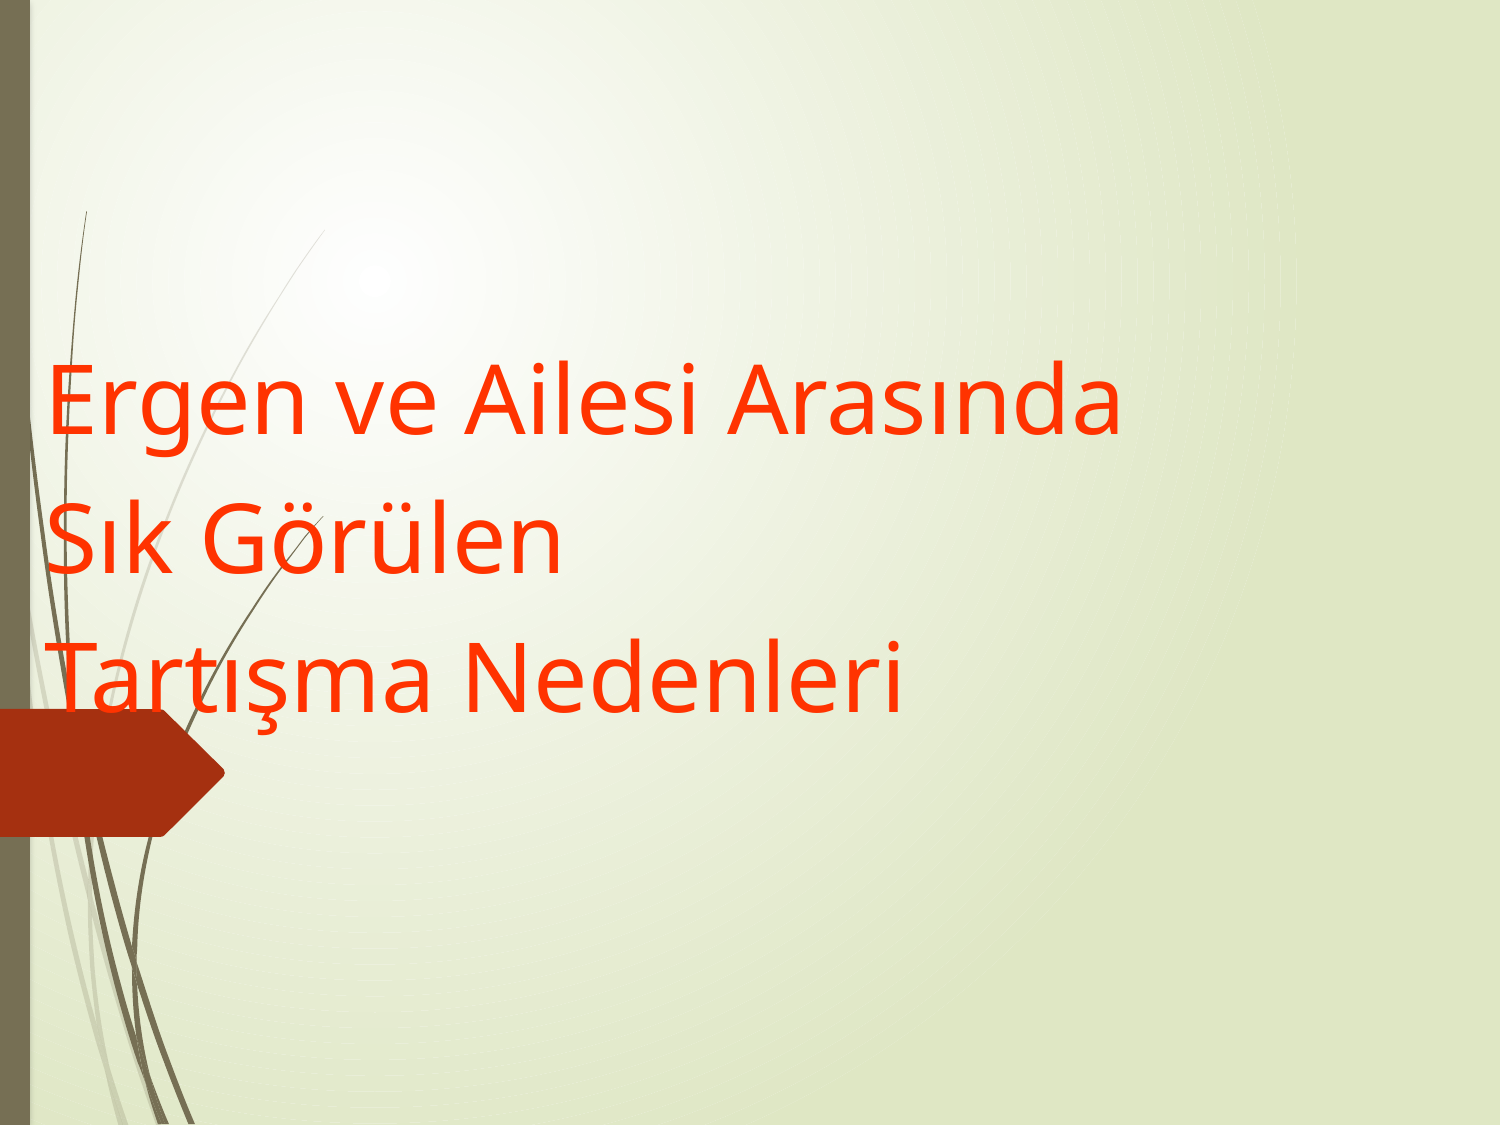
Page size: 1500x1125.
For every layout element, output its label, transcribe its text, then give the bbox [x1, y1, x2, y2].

title Ergen ve Ailesi Arasında Sık Görülen Tartışma Nedenleri [29, 302, 1500, 740]
